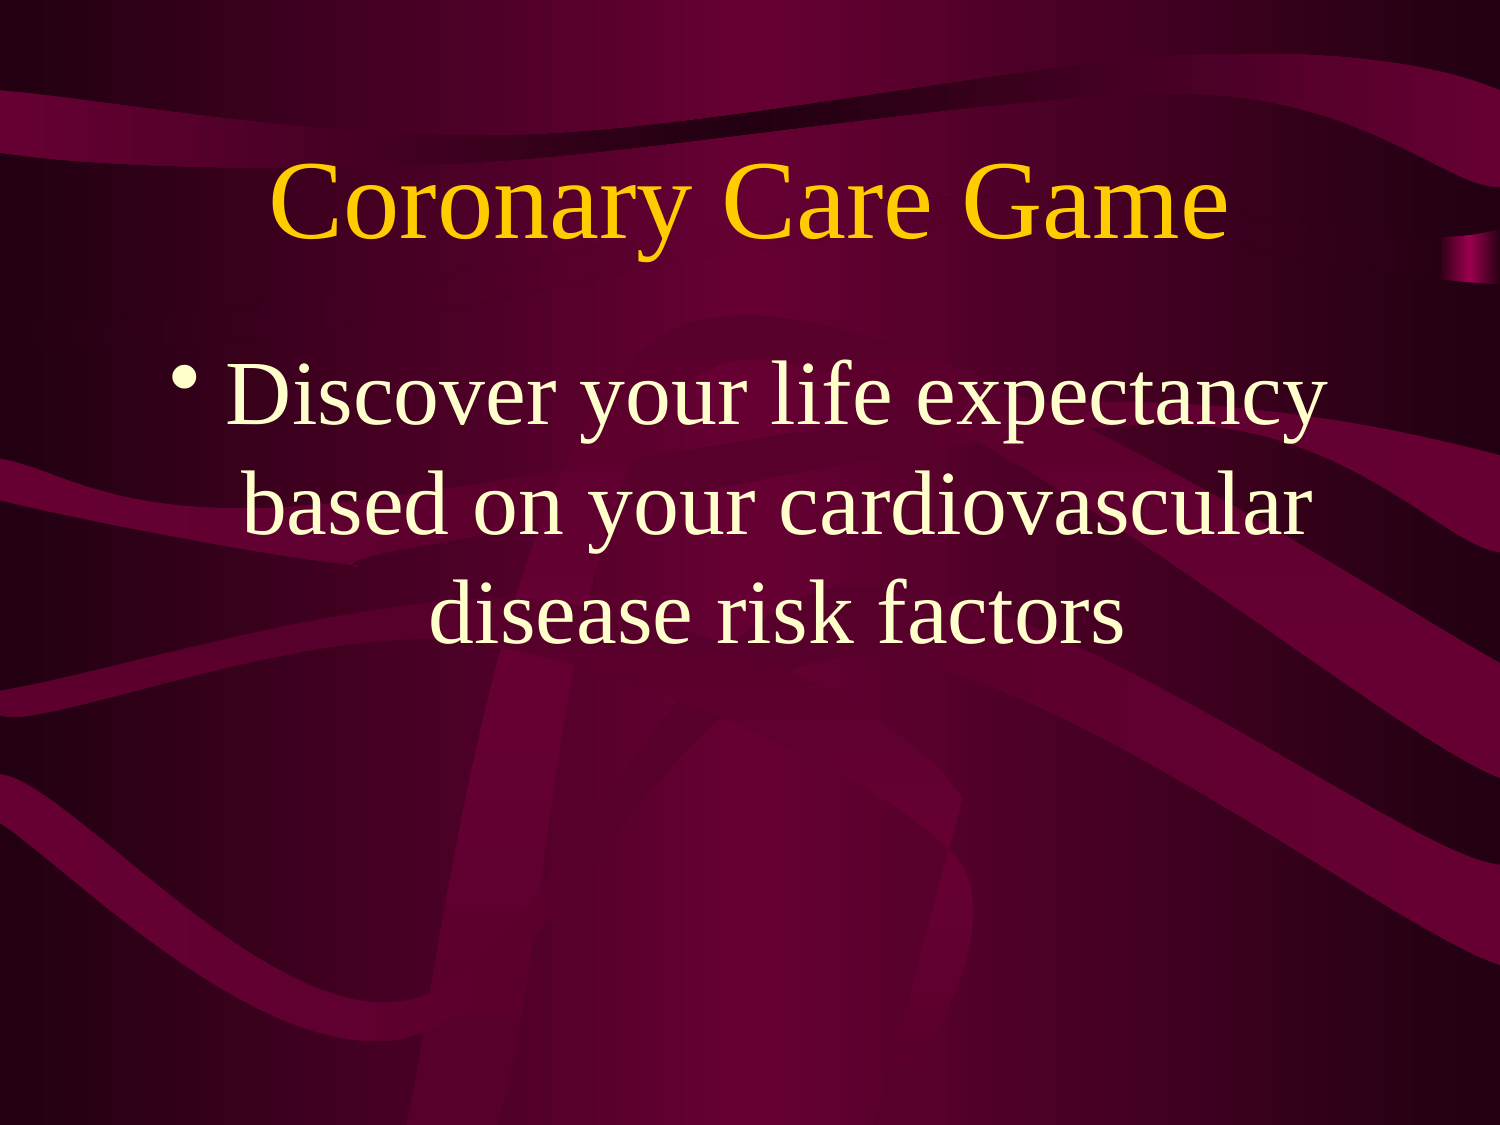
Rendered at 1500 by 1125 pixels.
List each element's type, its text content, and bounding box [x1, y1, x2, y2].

title Coronary Care Game [112, 99, 1388, 288]
list Discover your life expectancy based on your cardiovascular disease risk factors [112, 324, 1388, 1001]
